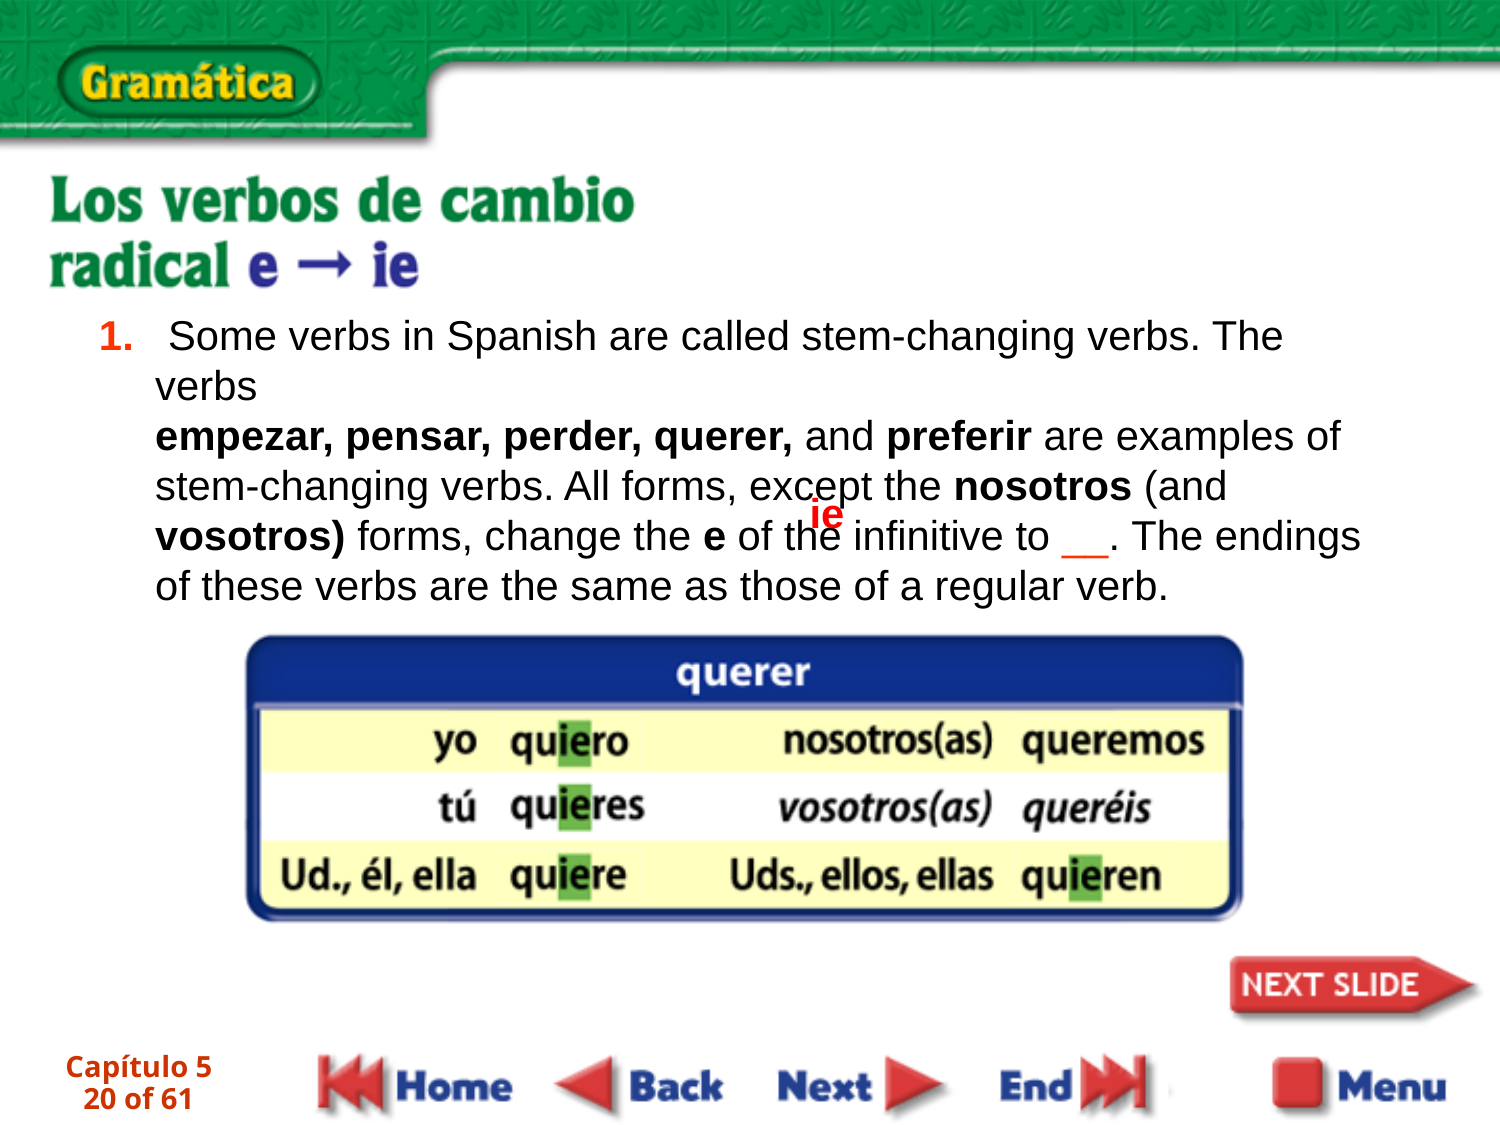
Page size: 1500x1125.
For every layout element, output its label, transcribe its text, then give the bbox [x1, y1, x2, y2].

picture [239, 616, 1488, 1027]
picture [531, 1045, 748, 1125]
picture [1250, 1045, 1467, 1125]
picture [970, 1045, 1188, 1125]
text_box Capítulo 5 20 of 61 [57, 1040, 221, 1124]
picture [304, 1045, 521, 1125]
picture [42, 171, 651, 304]
text_box ie [809, 486, 905, 537]
text_box 1. Some verbs in Spanish are called stem-changing verbs. The verbs empezar, pensar, perder, querer, and preferir are examples of stem-changing verbs. All forms, except the nosotros (and vosotros) forms, change the e of the infinitive to __. The endings of these verbs are the same as those of a regular verb. [98, 308, 1370, 610]
picture [0, 0, 1500, 159]
picture [750, 1045, 967, 1125]
